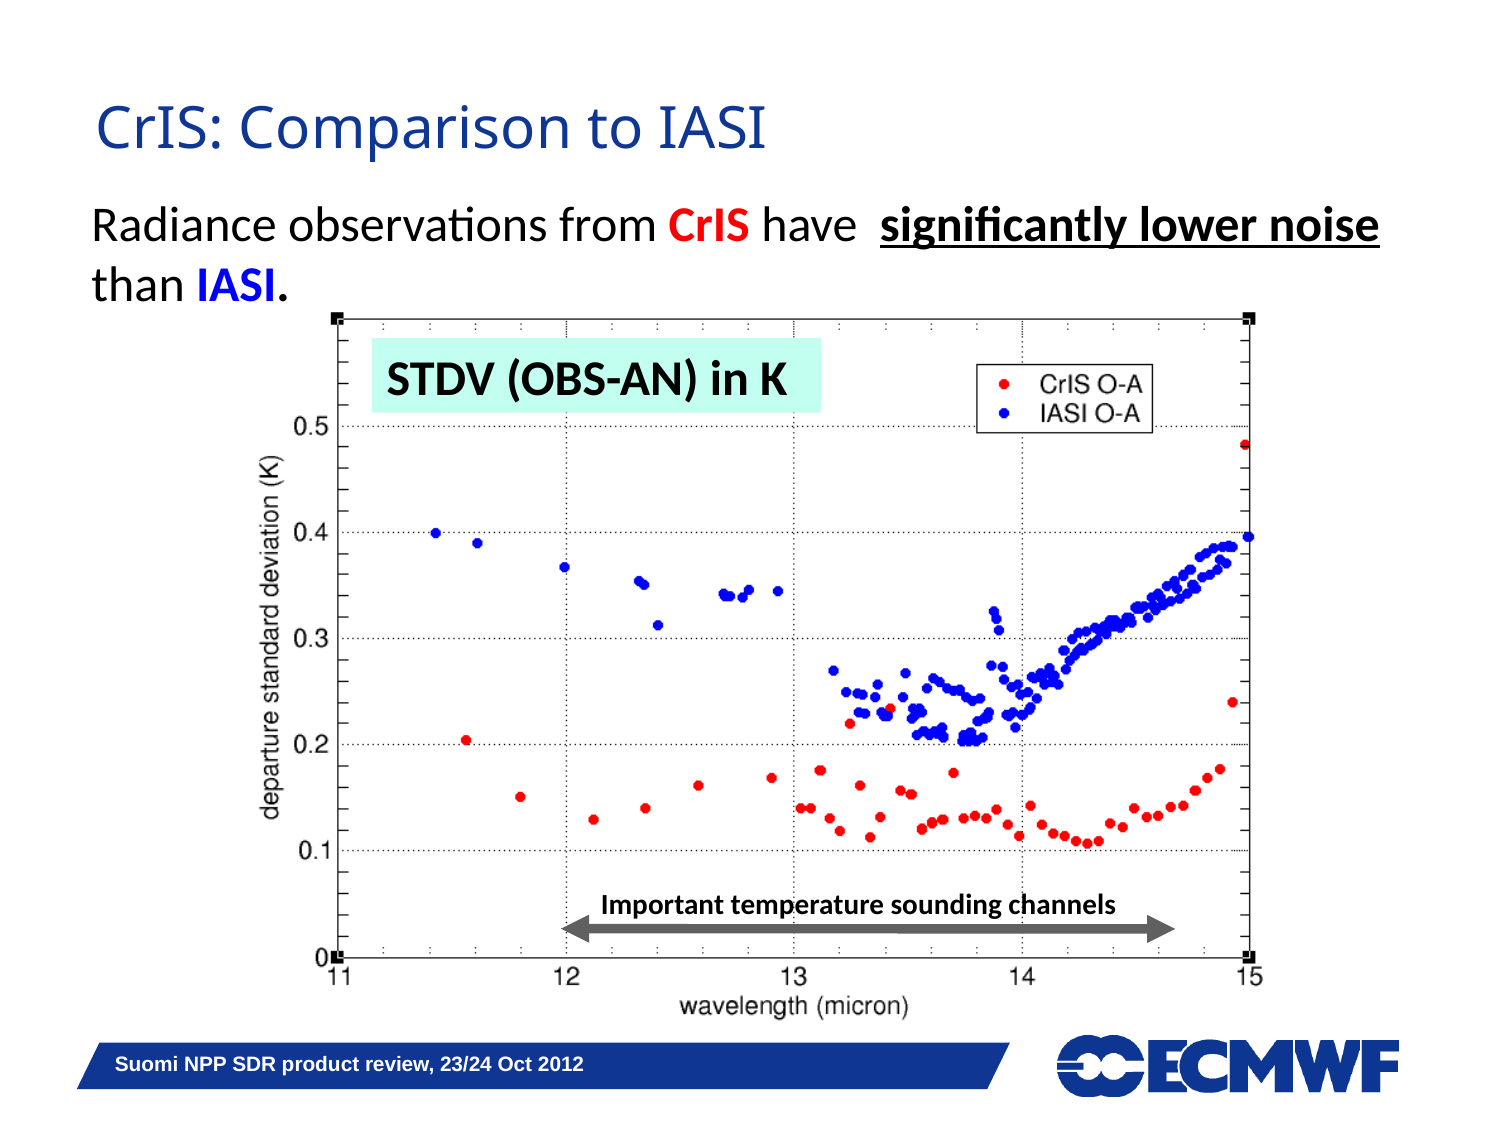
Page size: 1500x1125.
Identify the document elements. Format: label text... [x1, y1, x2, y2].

text_box Radiance observations from CrIS have significantly lower noise than IASI. [76, 184, 1471, 320]
picture [229, 281, 1306, 1024]
picture [1057, 1035, 1399, 1097]
title CrIS: Comparison to IASI [80, 48, 1410, 166]
footer Suomi NPP SDR product review, 23/24 Oct 2012 [100, 1042, 1045, 1106]
